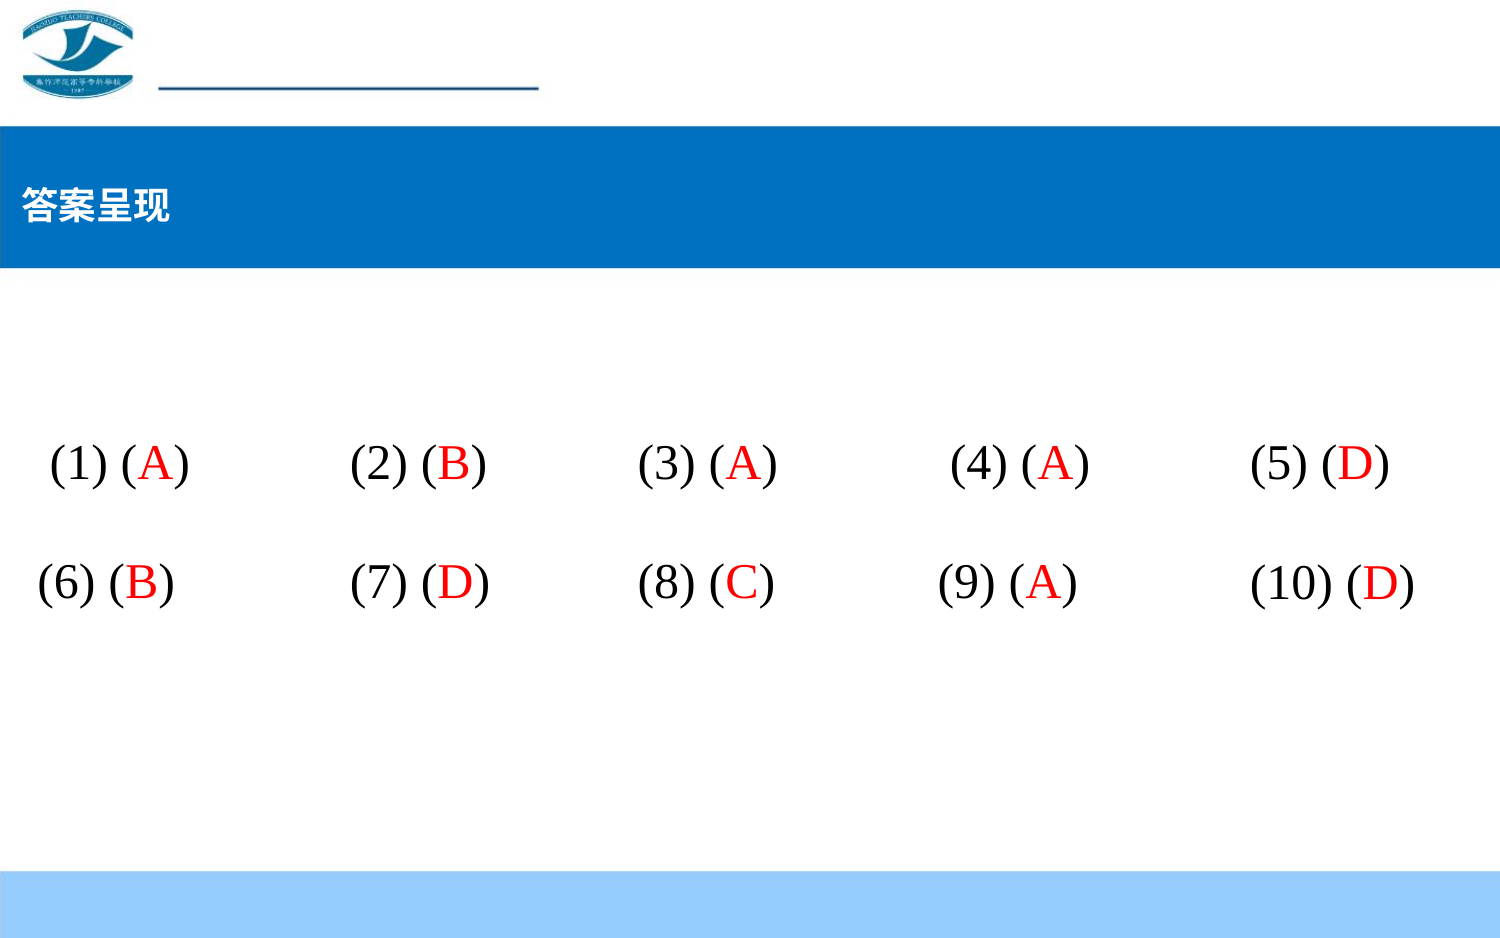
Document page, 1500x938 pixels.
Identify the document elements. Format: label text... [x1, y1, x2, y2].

text_box (10) (D) [1249, 554, 1440, 610]
text_box (5) (D) [1249, 434, 1415, 490]
text_box (3) (A) (8) (C) [637, 434, 803, 609]
text_box [0, 0, 1500, 938]
text_box (1) (A) (6) (B) [37, 434, 215, 609]
text_box (2) (B) (7) (D) [349, 434, 515, 609]
text_box 答案呈现 [21, 177, 196, 228]
text_box (4) (A) (9) (A) [937, 434, 1115, 609]
